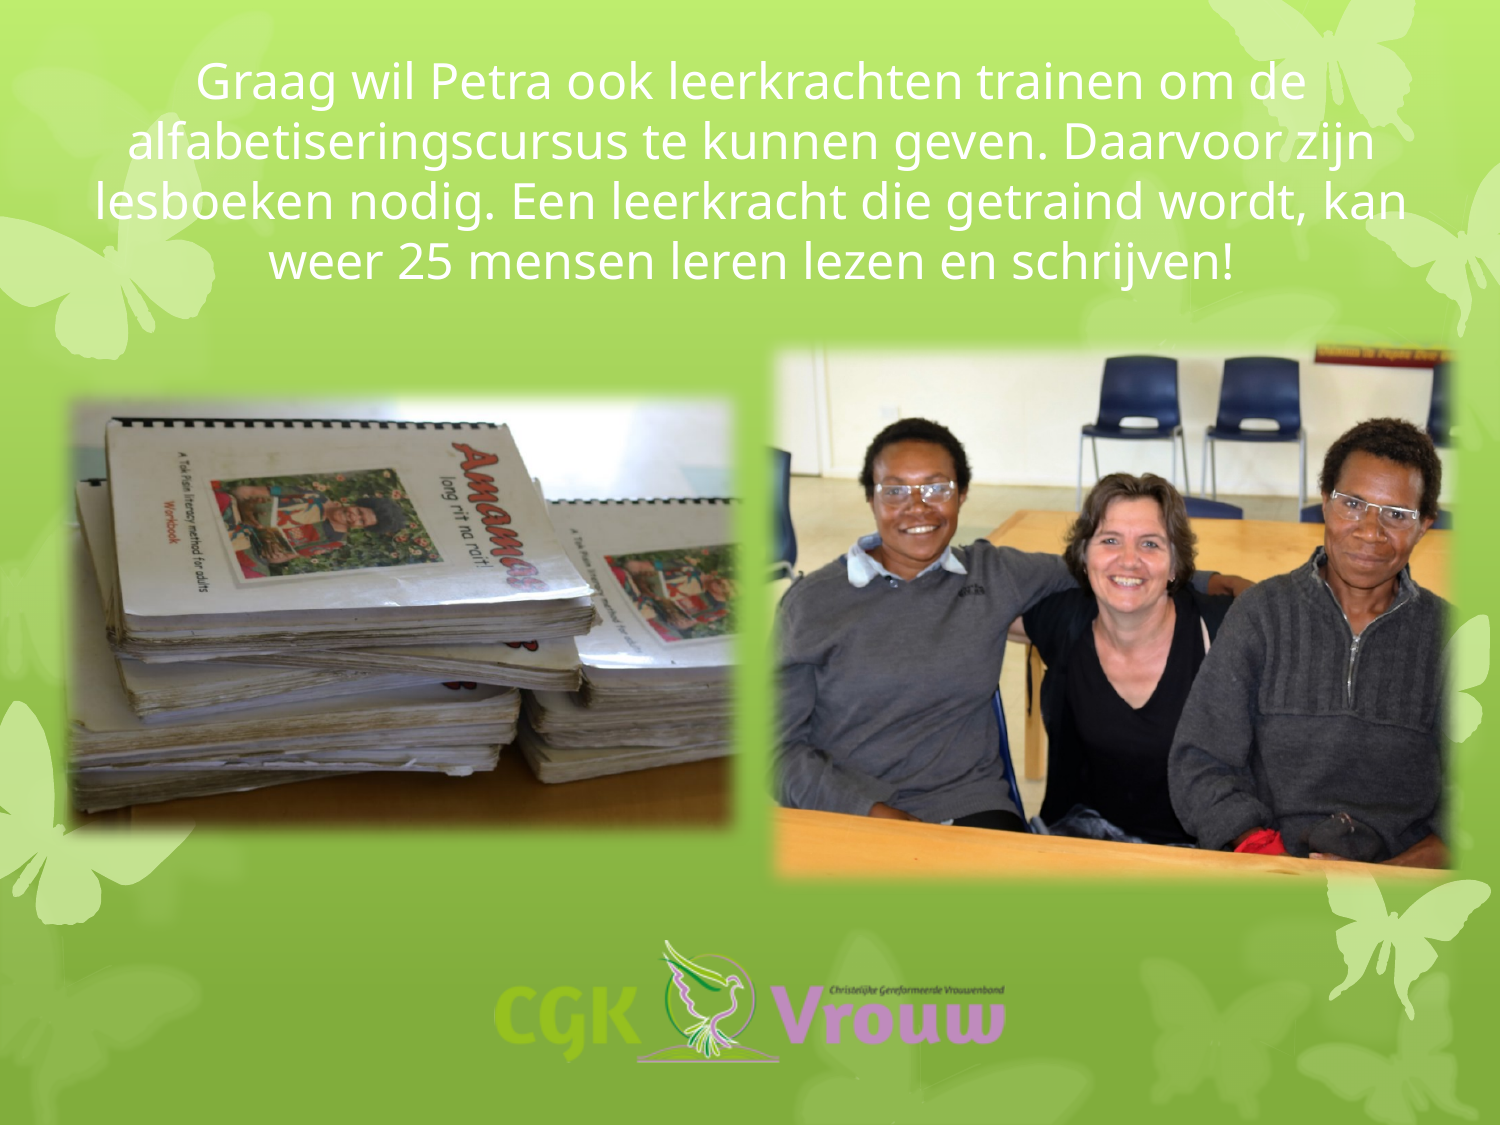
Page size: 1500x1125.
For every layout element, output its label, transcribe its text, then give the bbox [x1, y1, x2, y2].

picture [50, 379, 751, 847]
text_box Graag wil Petra ook leerkrachten trainen om de alfabetiseringscursus te kunnen geven. Daarvoor zijn lesboeken nodig. Een leerkracht die getraind wordt, kan weer 25 mensen leren lezen en schrijven! [54, 42, 1449, 298]
picture [757, 332, 1467, 895]
picture [493, 939, 1007, 1065]
